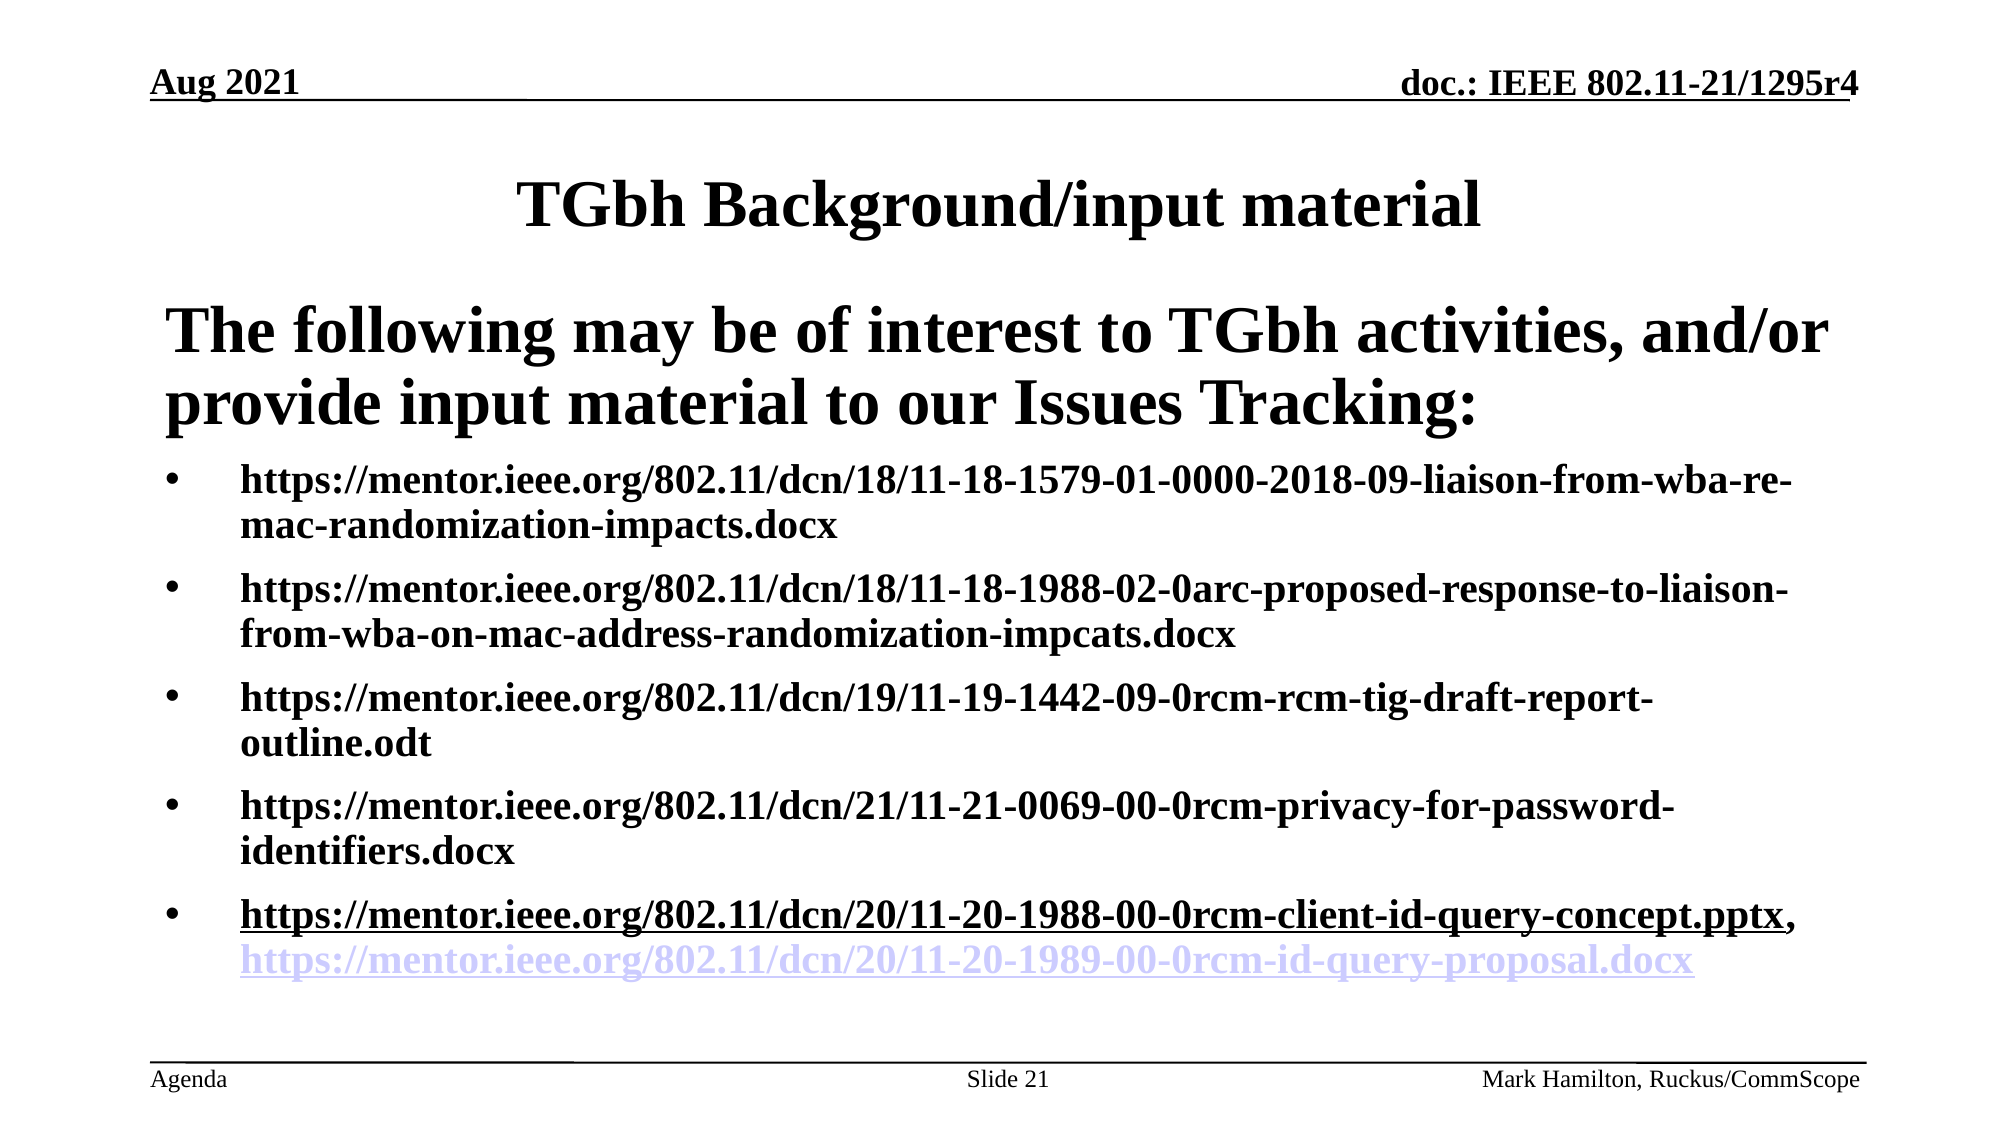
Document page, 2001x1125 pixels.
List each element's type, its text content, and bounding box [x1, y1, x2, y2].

title TGbh Background/input material [149, 112, 1850, 287]
slide_number Slide 21 [950, 1061, 1067, 1123]
list The following may be of interest to TGbh activities, and/or provide input material to our Issues Tracking: https://mentor.ieee.org/802.11/dcn/18/11-18-1579-01-0000-2018-09-liaison-from-wba-re-mac-randomization-impacts.docx https://mentor.ieee.org/802.11/dcn/18/11-18-1988-02-0arc-proposed-response-to-liaison-from-wba-on-mac-address-randomization-impcats.docx https://mentor.ieee.org/802.11/dcn/19/11-19-1442-09-0rcm-rcm-tig-draft-report-outline.odt https://mentor.ieee.org/802.11/dcn/21/11-21-0069-00-0rcm-privacy-for-password-identifiers.docx https://mentor.ieee.org/802.11/dcn/20/11-20-1988-00-0rcm-client-id-query-concept.pptx, https://mentor.ieee.org/802.11/dcn/20/11-20-1989-00-0rcm-id-query-proposal.docx [149, 287, 1850, 963]
